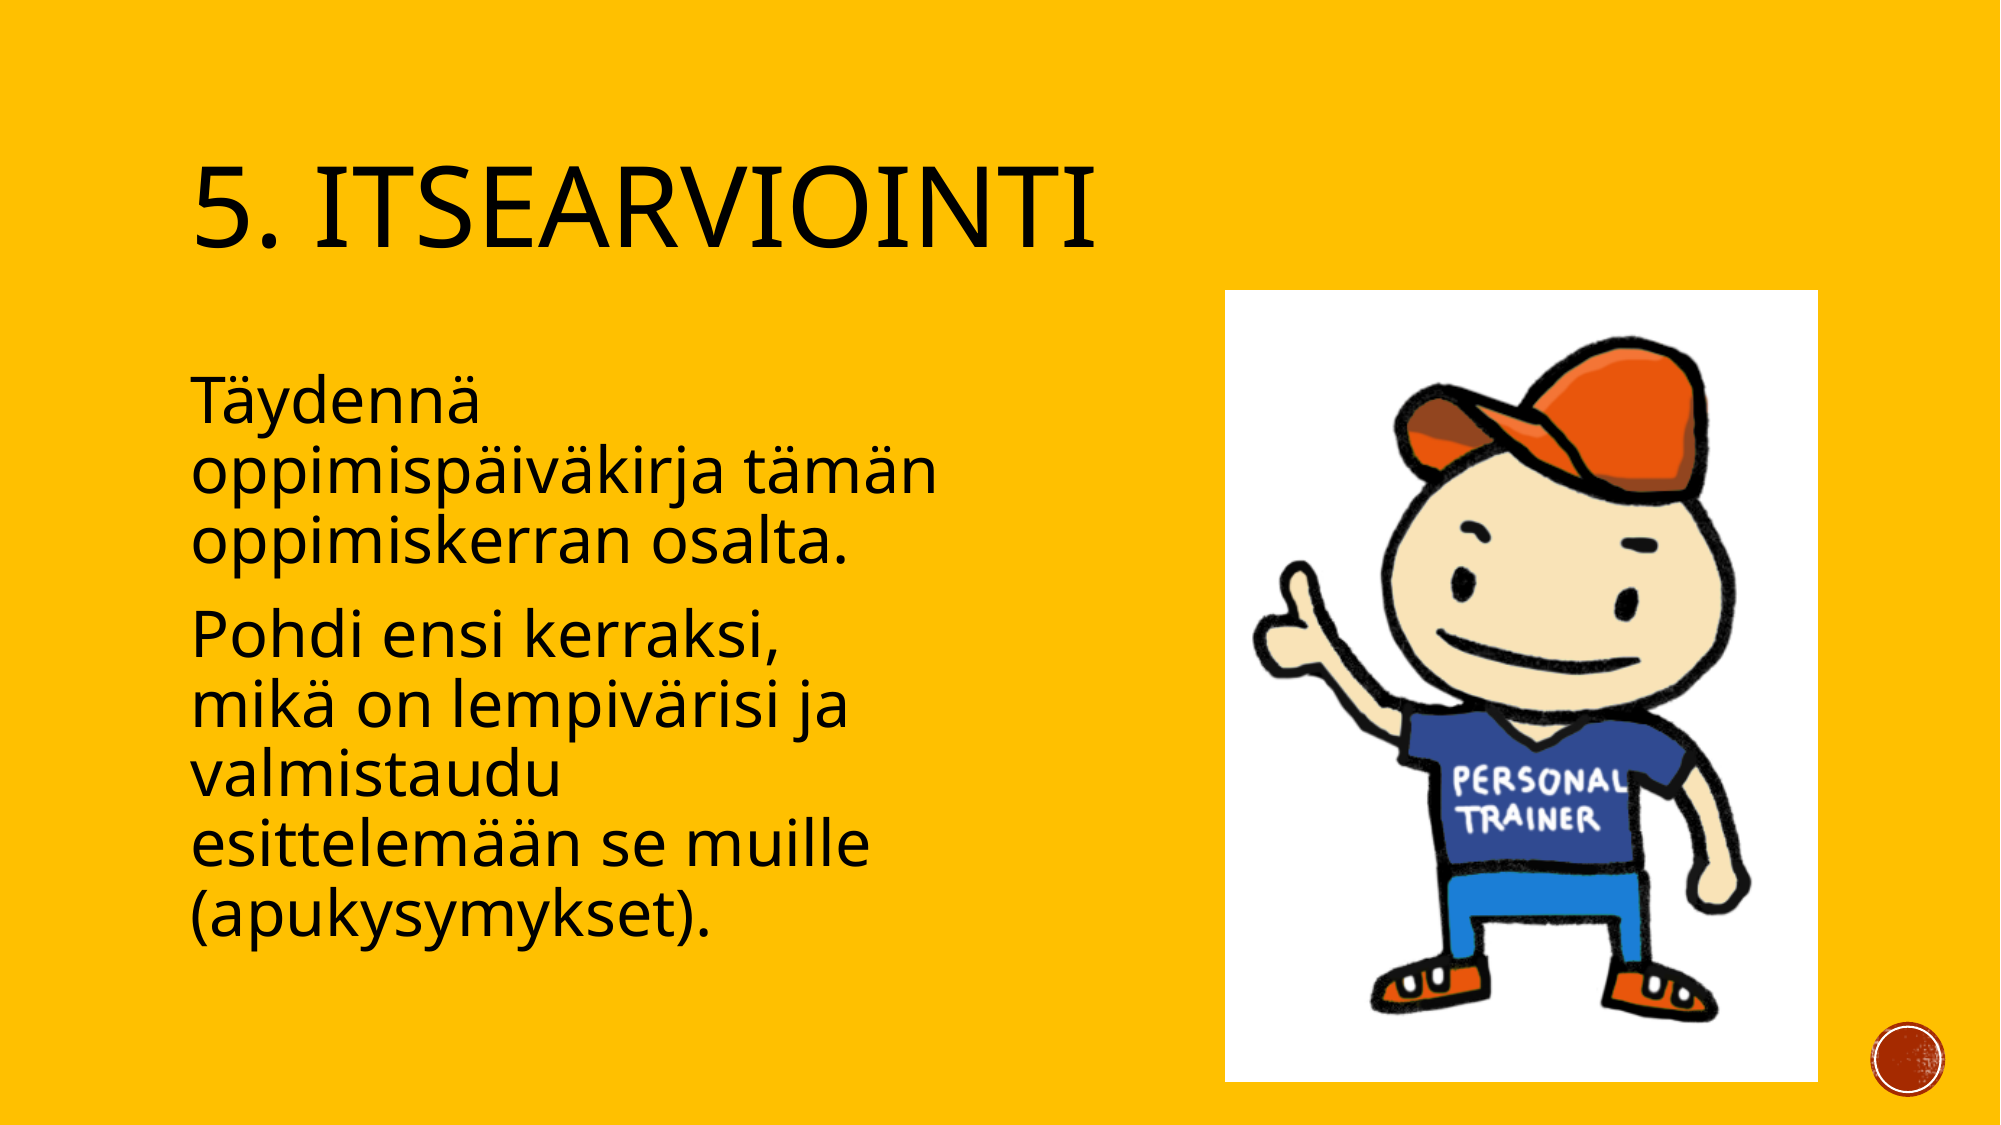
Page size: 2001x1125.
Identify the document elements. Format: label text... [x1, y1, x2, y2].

title 5. itsearviointi [175, 79, 1171, 344]
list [1228, 294, 1817, 1080]
list Täydennä oppimispäiväkirja tämän oppimiskerran osalta. Pohdi ensi kerraksi, mikä on lempivärisi ja valmistaudu esittelemään se muille (apukysymykset). [175, 360, 956, 1013]
